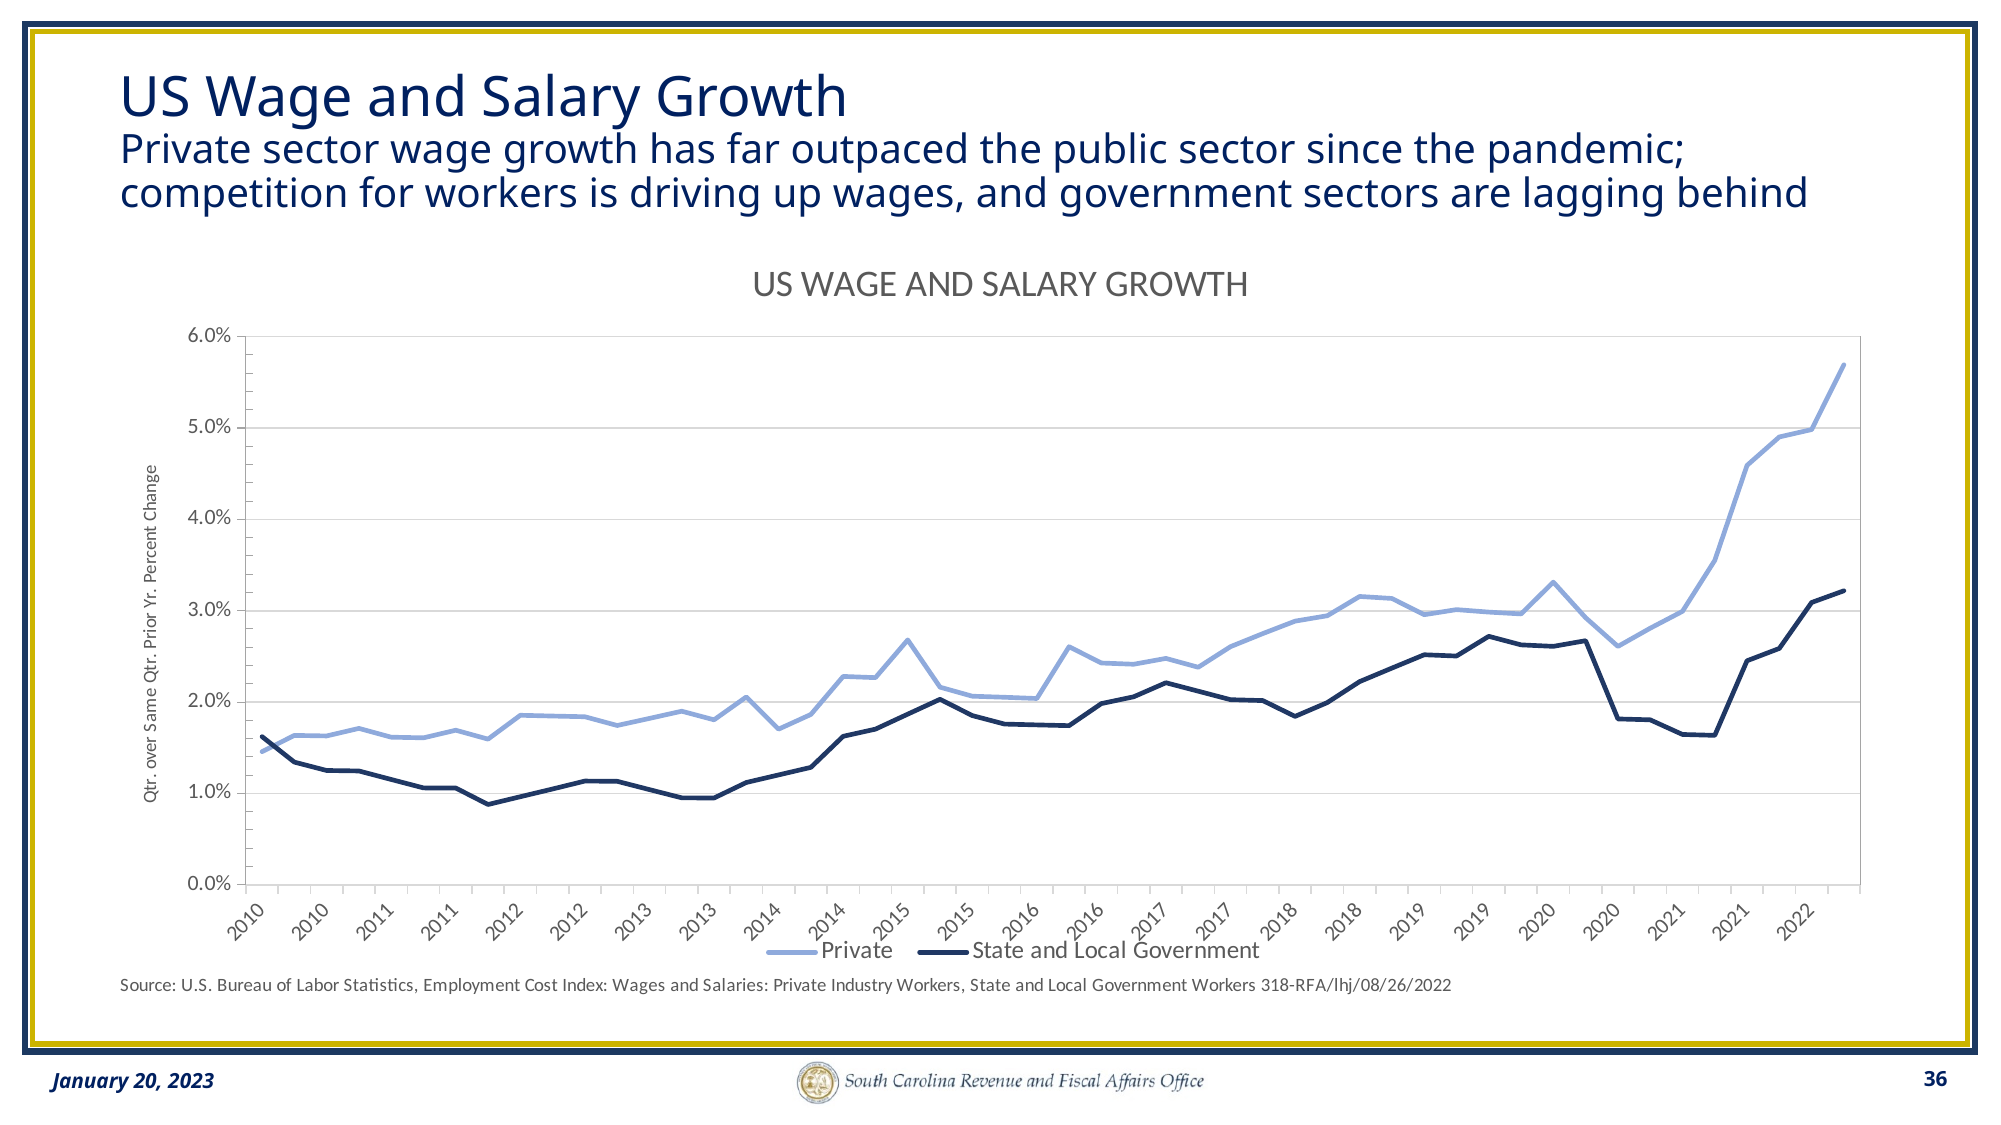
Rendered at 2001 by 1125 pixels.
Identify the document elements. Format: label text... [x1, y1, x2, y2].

slide_number 36 [1512, 1049, 1963, 1110]
title US Wage and Salary Growth Private sector wage growth has far outpaced the public sector since the pandemic; competition for workers is driving up wages, and government sectors are lagging behind [104, 59, 1863, 225]
picture [792, 1057, 1208, 1108]
chart [104, 247, 1896, 1007]
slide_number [37, 1050, 488, 1110]
